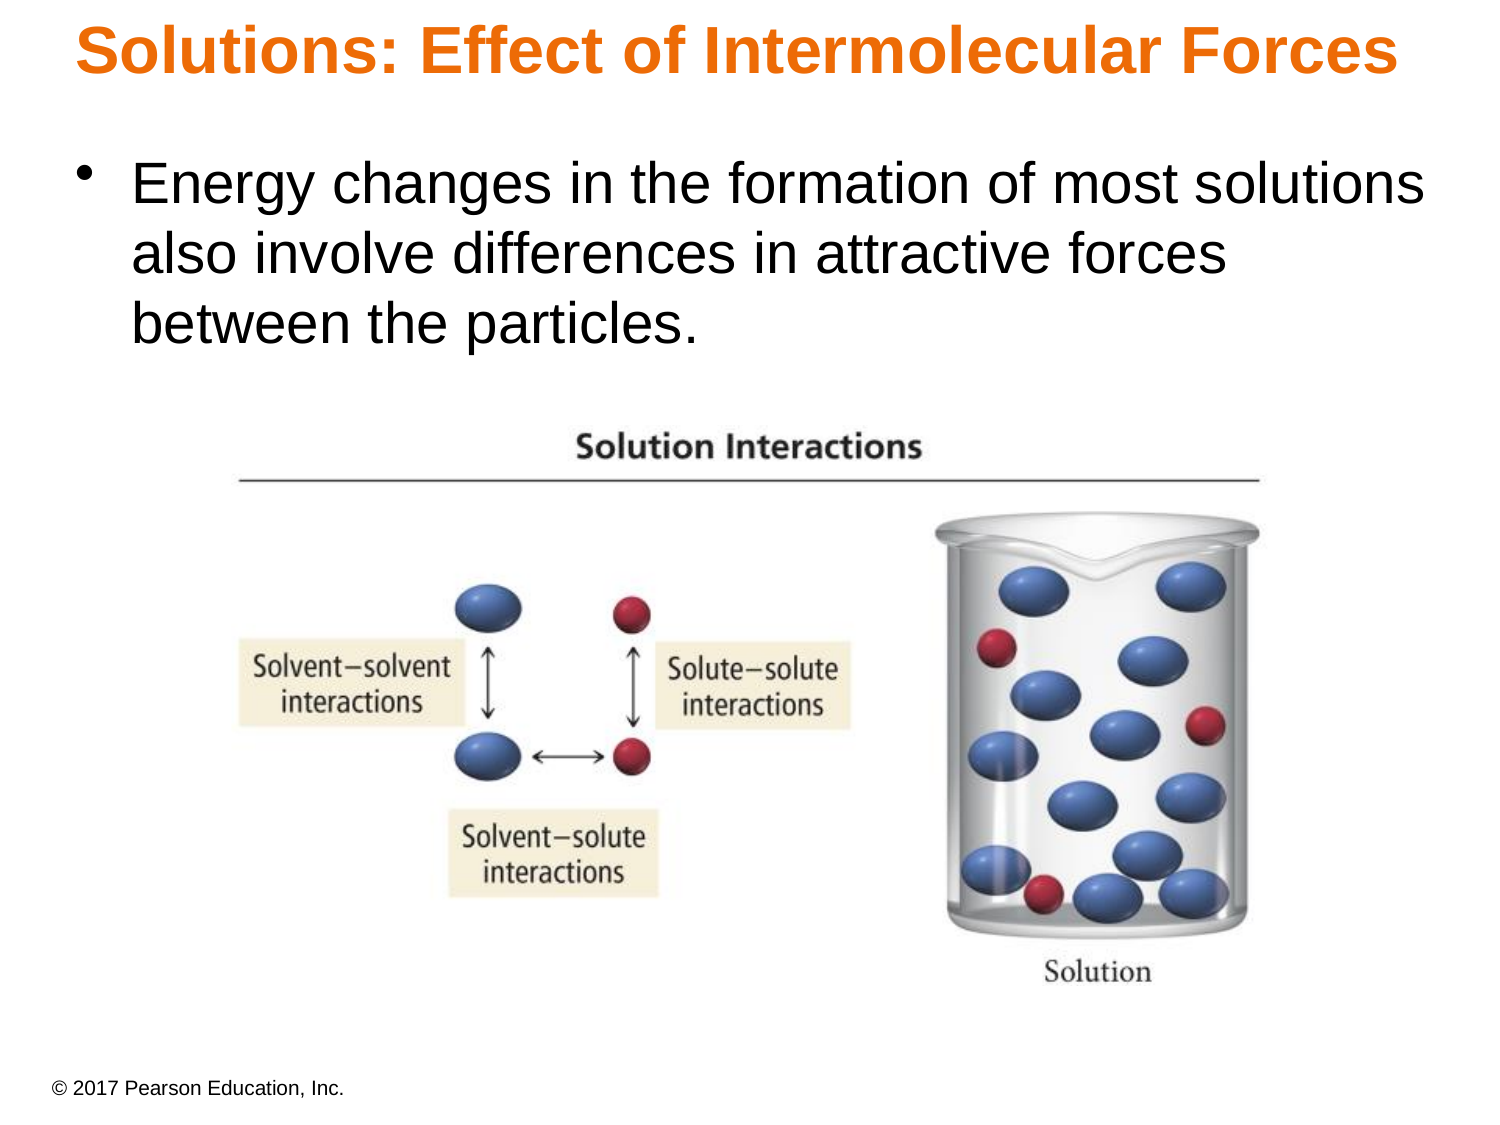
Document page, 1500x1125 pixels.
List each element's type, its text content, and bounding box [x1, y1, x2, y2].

picture [230, 424, 1269, 986]
text_box Solutions: Effect of Intermolecular Forces [0, 0, 1500, 95]
list Energy changes in the formation of most solutions also involve differences in attractive forces between the particles. [59, 137, 1463, 976]
